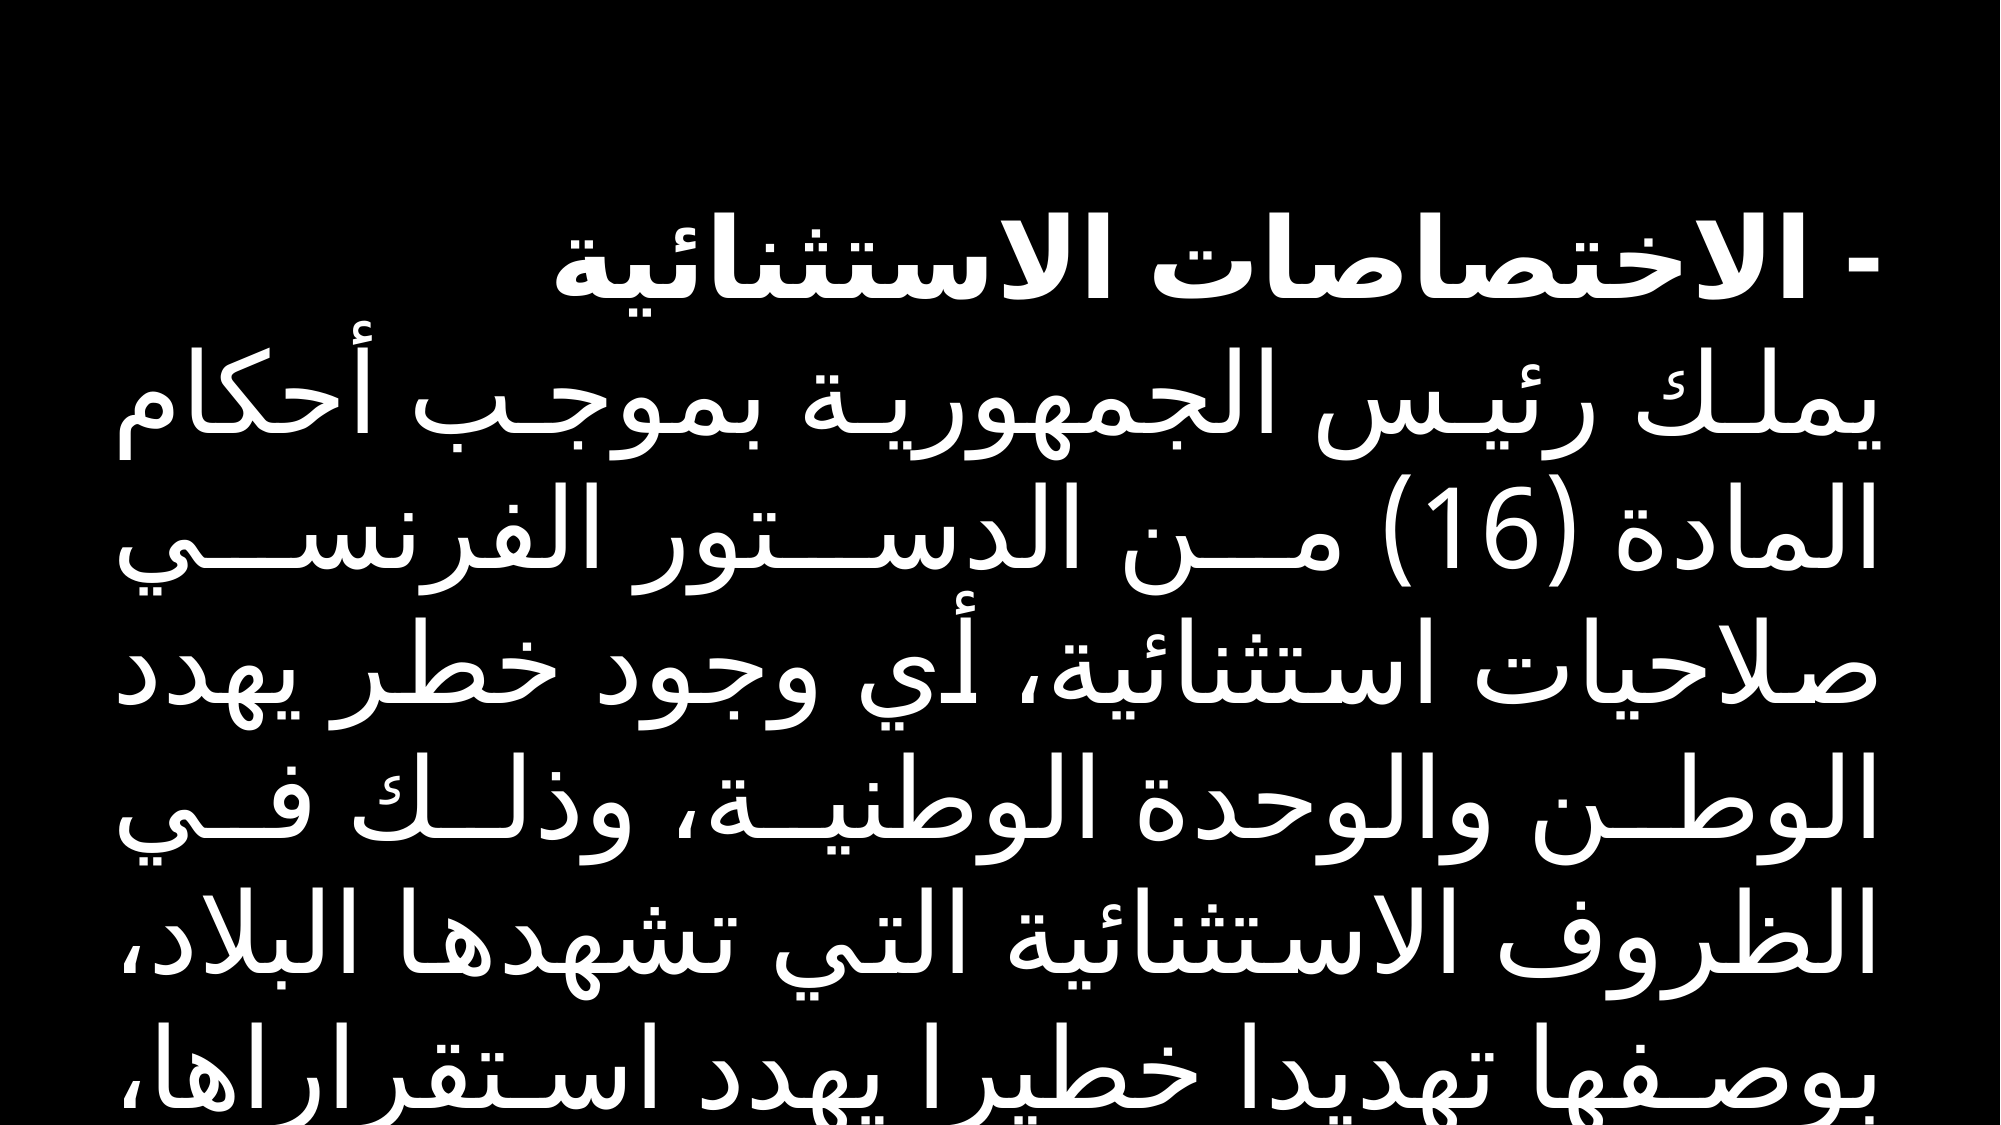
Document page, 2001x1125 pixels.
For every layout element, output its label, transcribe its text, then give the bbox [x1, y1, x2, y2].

text_box - الاختصاصات الاستثنائية يملك رئيس الجمهورية بموجب أحكام المادة (16) من الدستور الفرنسي صلاحيات استثنائية، أي وجود خطر يهدد الوطن والوحدة الوطنية، وذلك في الظروف الاستثنائية التي تشهدها البلاد، بوصفها تهديدا خطيرا يهدد استقراراها، أمثلة ذلك: [97, 178, 1900, 1125]
